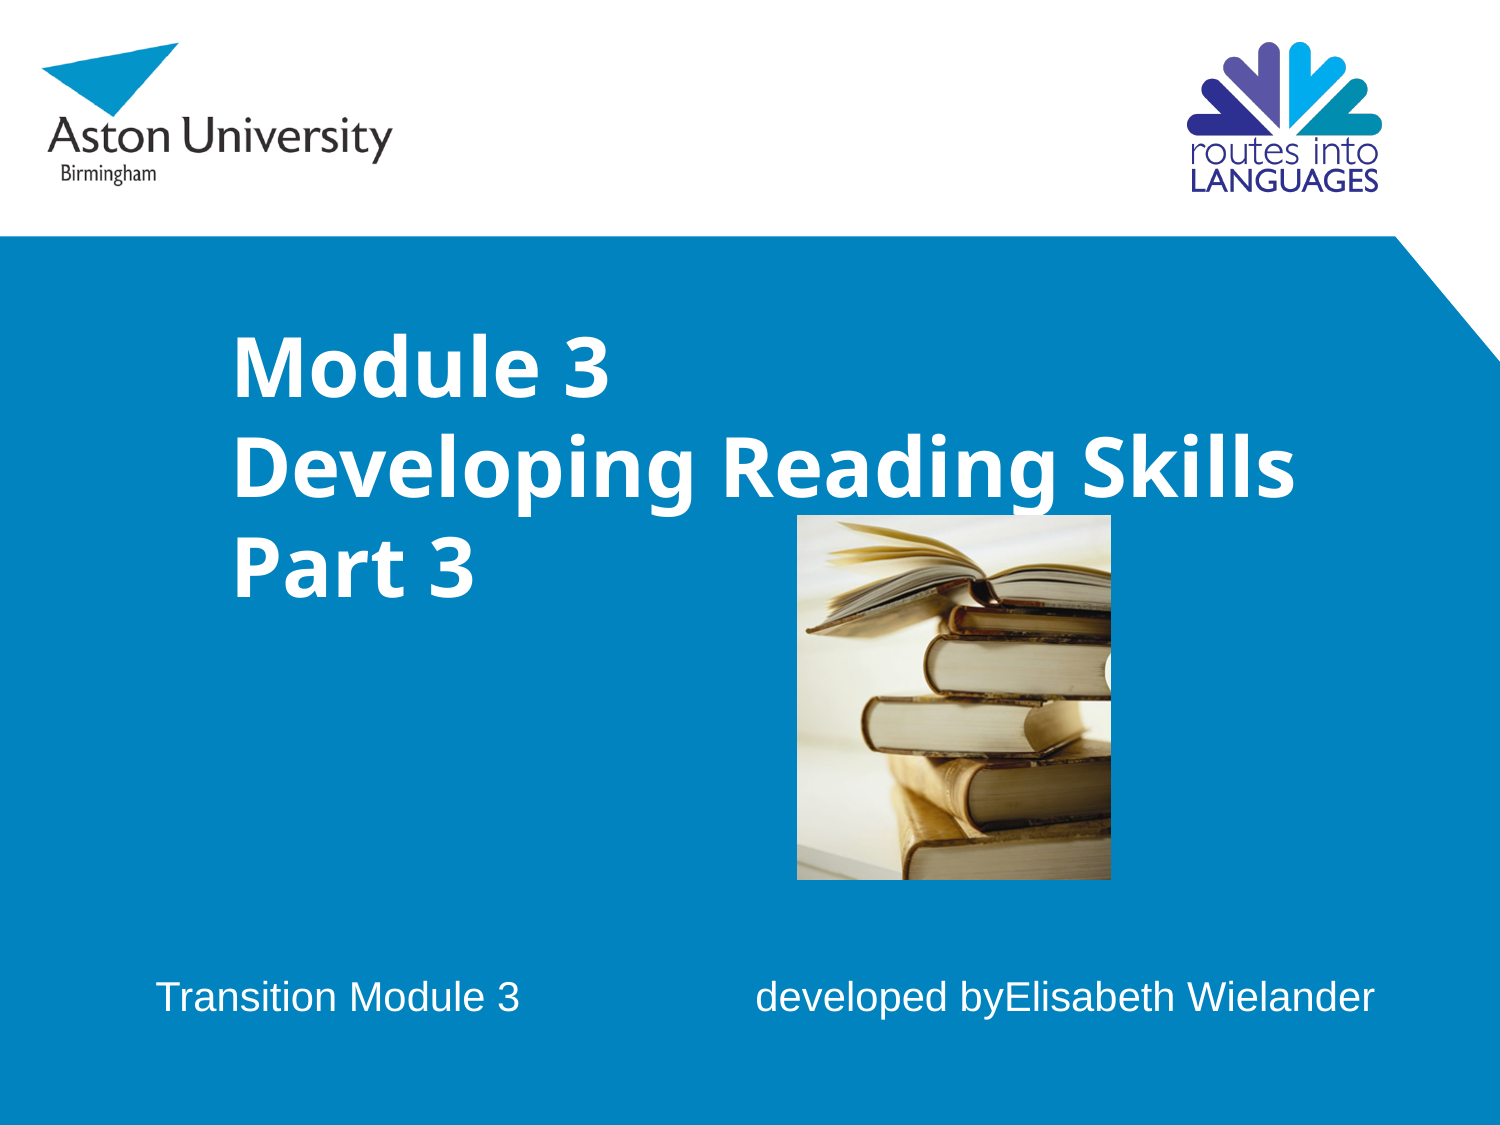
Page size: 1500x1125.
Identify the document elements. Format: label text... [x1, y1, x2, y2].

picture [295, 451, 336, 497]
picture [442, 445, 453, 496]
picture [1259, 451, 1293, 497]
picture [778, 451, 819, 497]
picture [959, 451, 1000, 496]
picture [238, 445, 286, 496]
picture [878, 445, 920, 497]
picture [339, 551, 367, 596]
picture [827, 451, 867, 497]
picture [519, 451, 560, 516]
picture [1185, 452, 1196, 496]
picture [933, 452, 944, 496]
picture [572, 452, 583, 496]
picture [286, 551, 326, 597]
picture [465, 451, 508, 497]
picture [340, 452, 385, 496]
title Module 3 Developing Reading Skills Part 3 [229, 314, 1500, 445]
picture [649, 451, 691, 516]
picture [597, 451, 638, 496]
picture [390, 451, 431, 497]
picture [1085, 445, 1123, 497]
picture [798, 451, 1110, 879]
picture [1186, 42, 1382, 200]
picture [39, 41, 394, 187]
picture [1211, 445, 1222, 496]
picture [1134, 445, 1176, 496]
picture [1236, 445, 1247, 496]
picture [372, 542, 403, 597]
picture [432, 537, 472, 597]
picture [238, 538, 278, 596]
subtitle Transition Module 3 developed byElisabeth Wielander [155, 969, 1400, 1029]
picture [727, 445, 772, 496]
